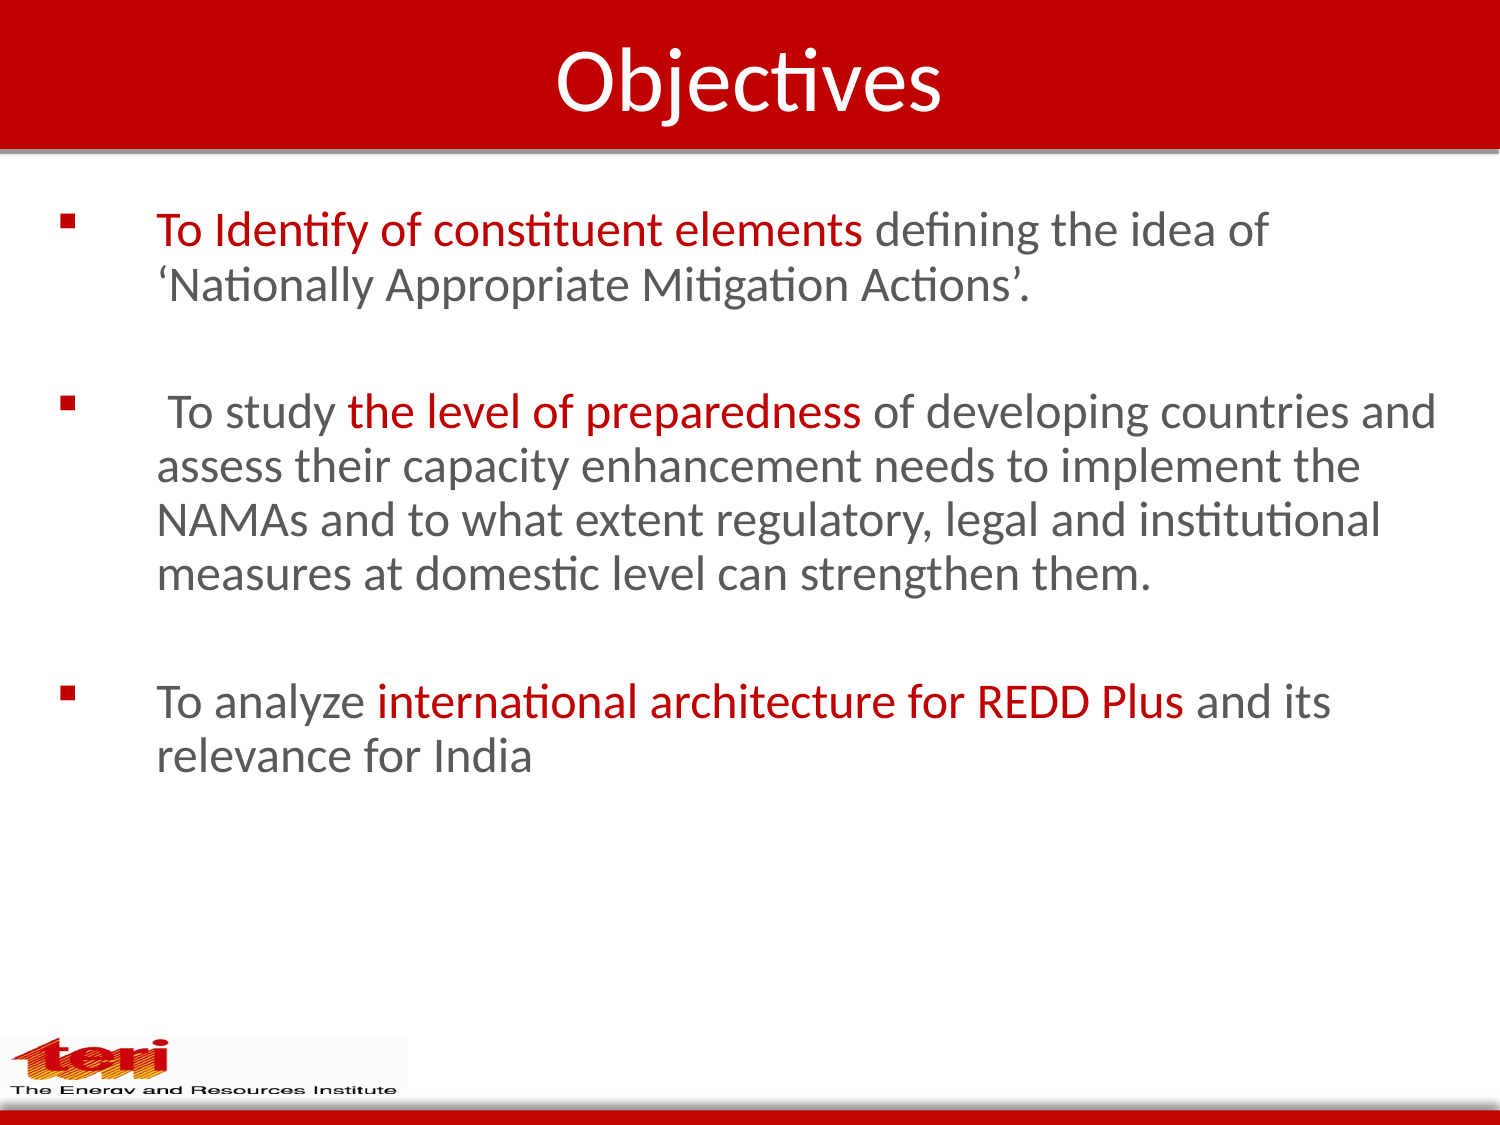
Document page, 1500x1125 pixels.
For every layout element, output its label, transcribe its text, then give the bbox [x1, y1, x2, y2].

title Objectives [0, 0, 1500, 149]
picture [0, 1035, 408, 1094]
list To Identify of constituent elements defining the idea of ‘Nationally Appropriate Mitigation Actions’. To study the level of preparedness of developing countries and assess their capacity enhancement needs to implement the NAMAs and to what extent regulatory, legal and institutional measures at domestic level can strengthen them. To analyze international architecture for REDD Plus and its relevance for India [41, 196, 1459, 1005]
